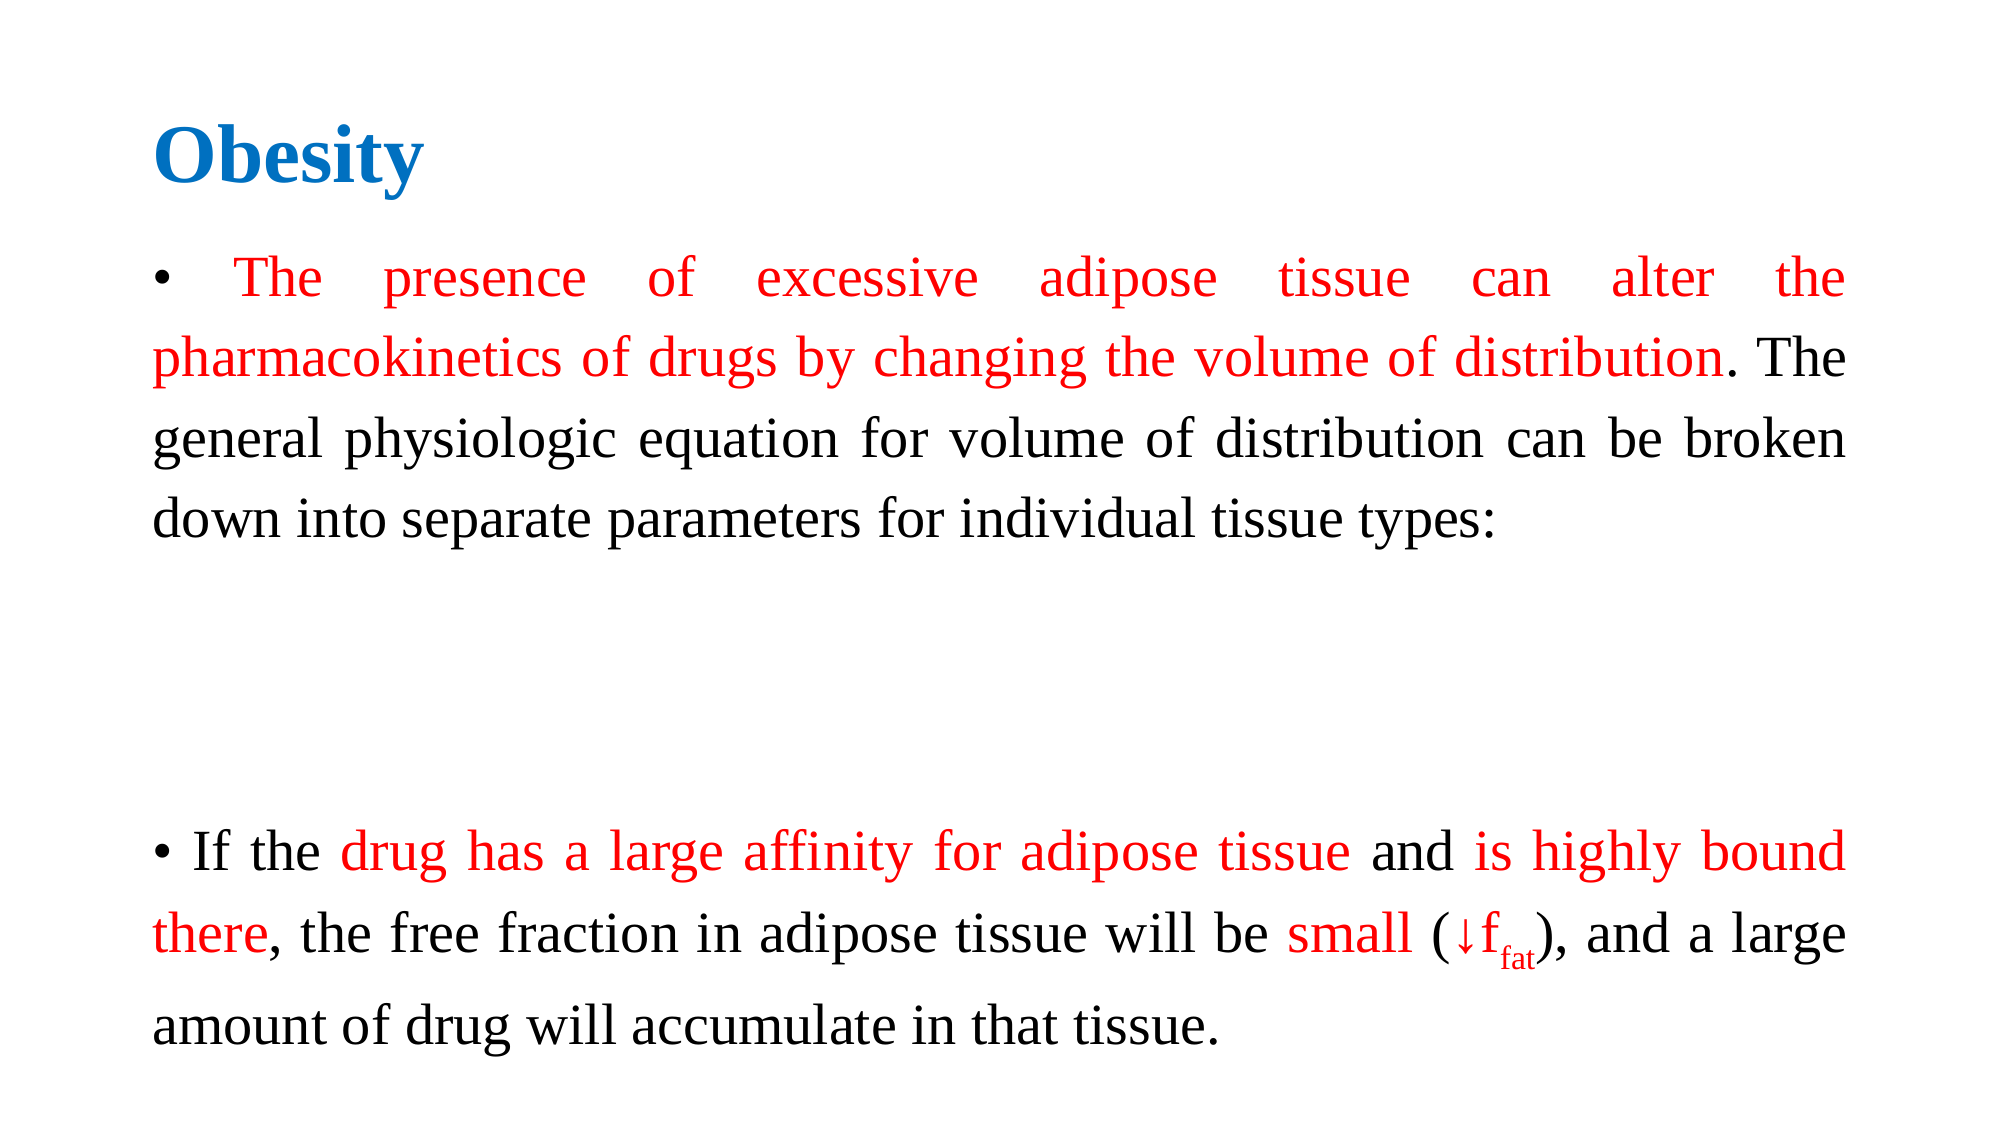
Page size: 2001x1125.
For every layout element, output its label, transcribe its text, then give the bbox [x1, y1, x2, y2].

title Obesity [137, 43, 1863, 241]
